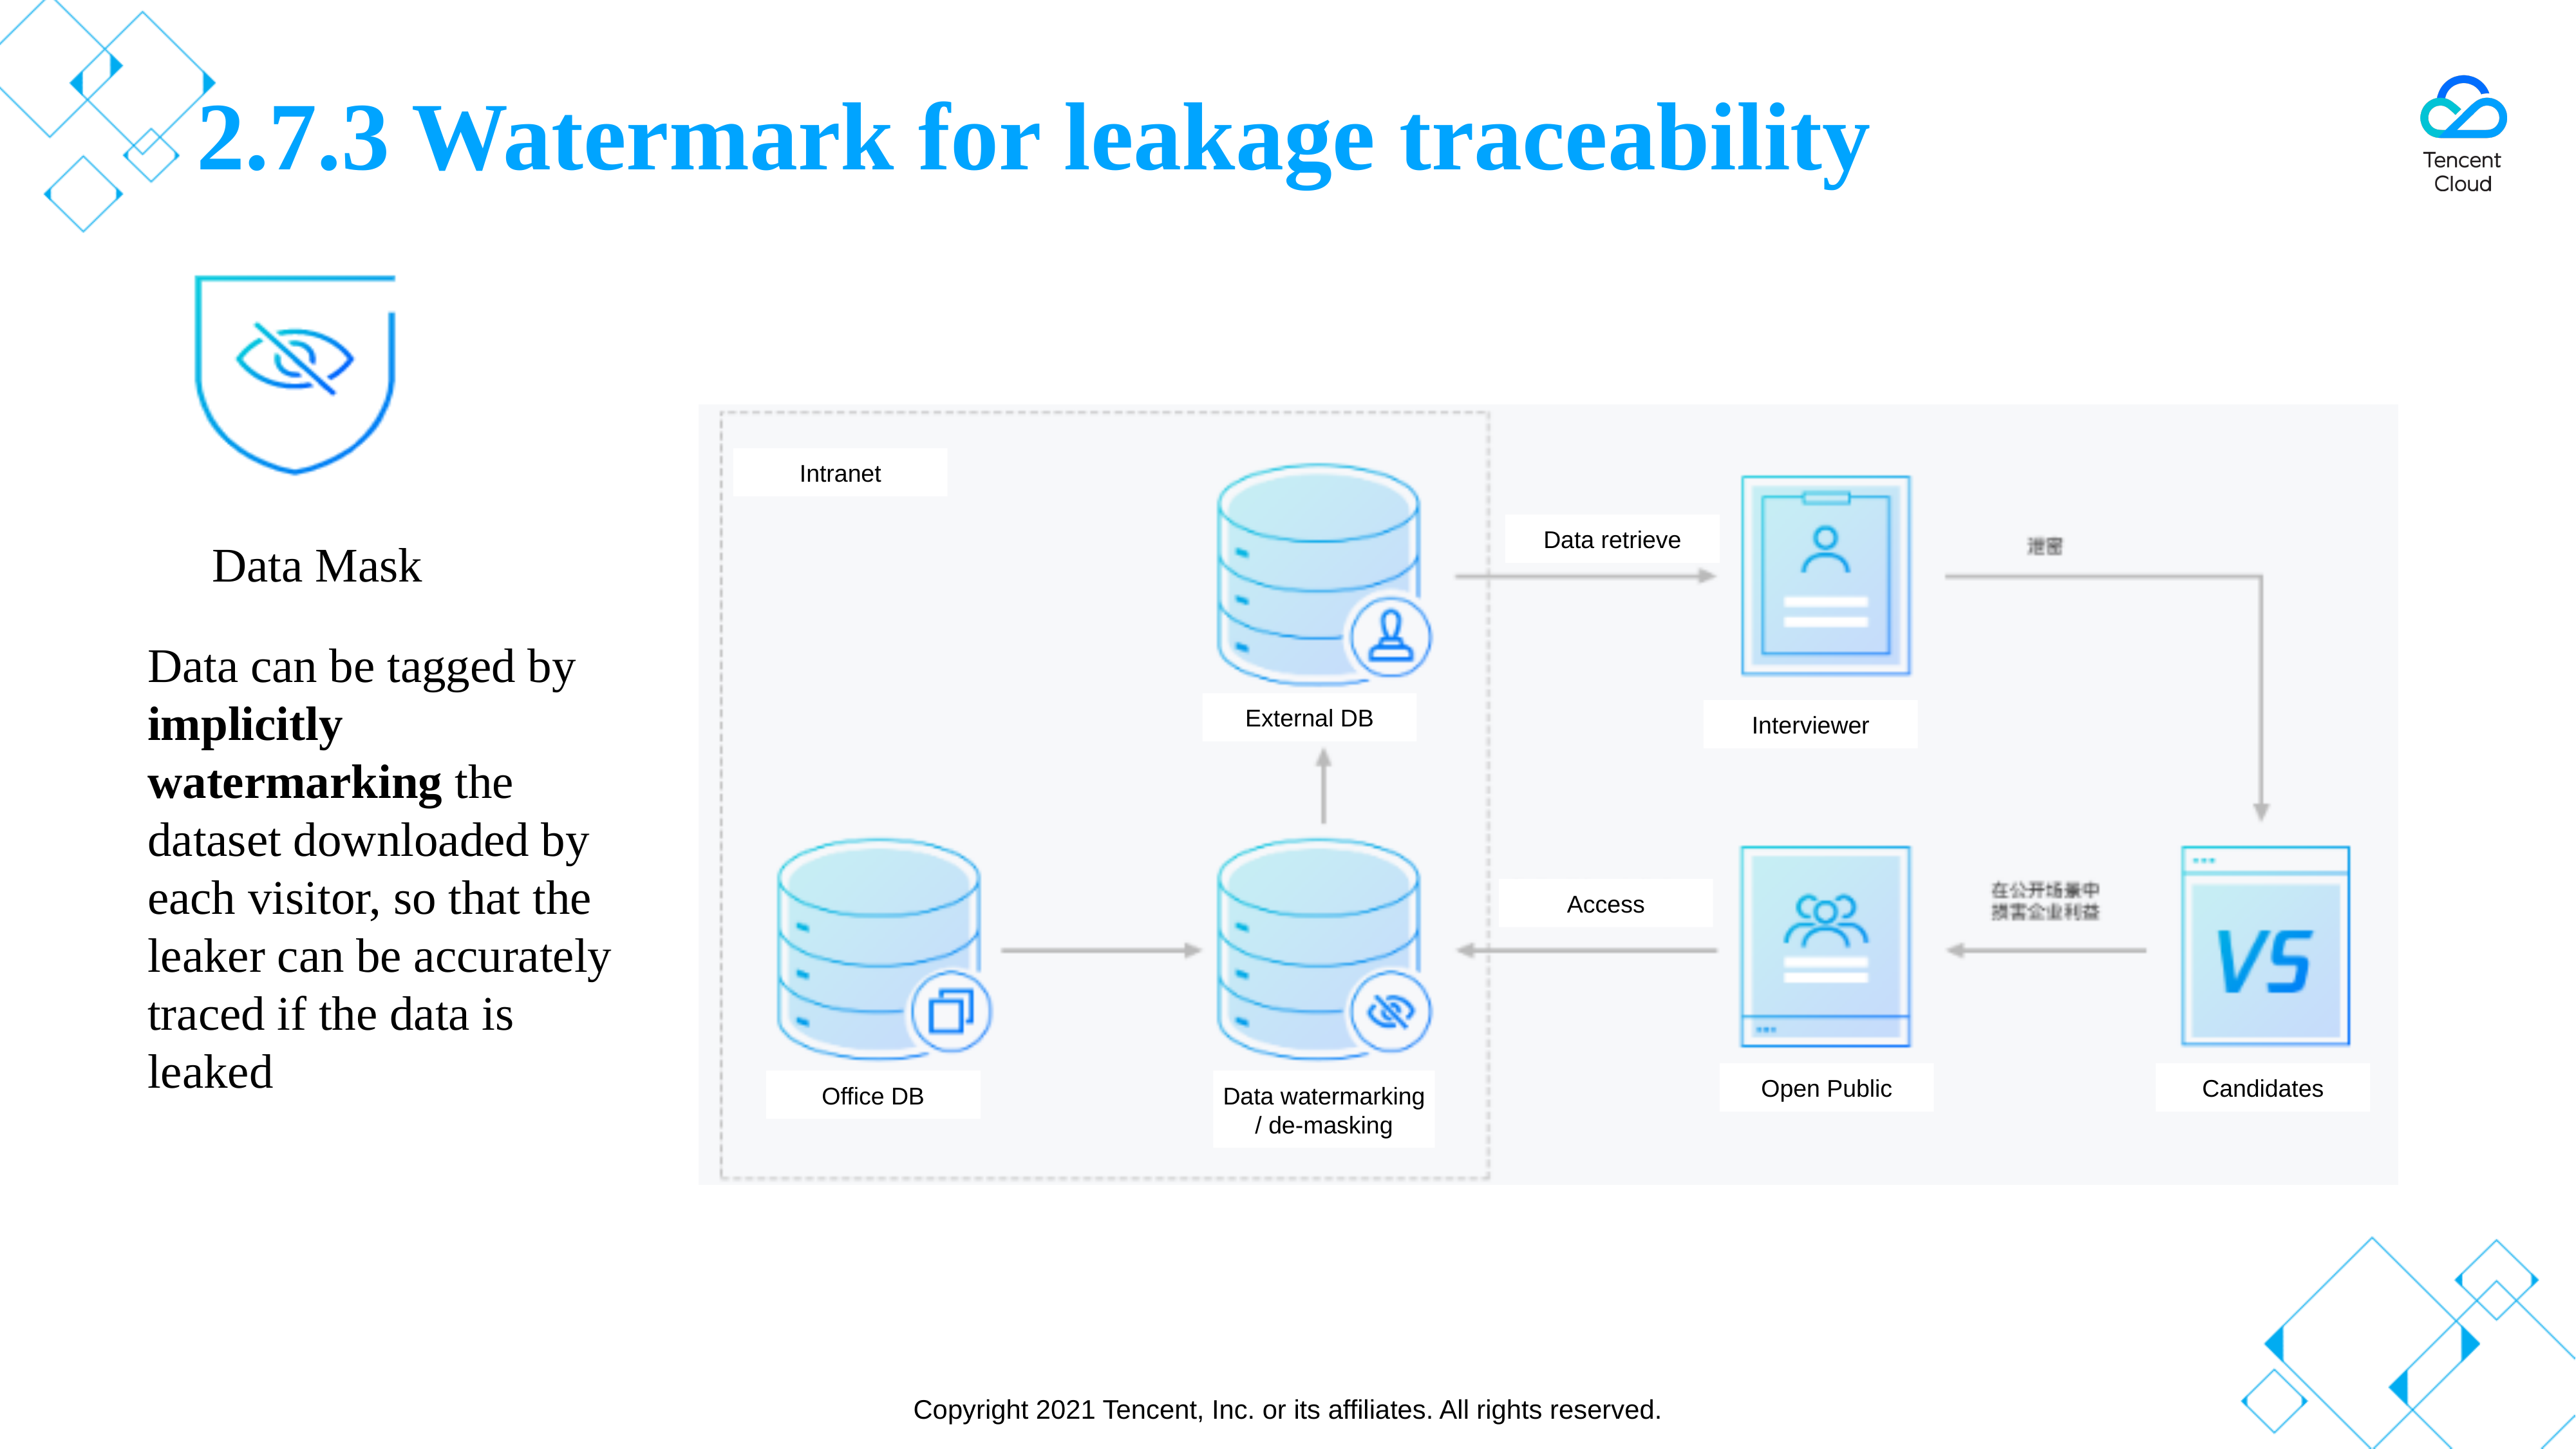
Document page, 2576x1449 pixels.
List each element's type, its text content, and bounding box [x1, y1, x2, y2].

title 2.7.3 Watermark for leakage traceability [177, 87, 2252, 189]
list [176, 268, 422, 497]
picture [0, 0, 2575, 1449]
text_box Data can be tagged by implicitly watermarking the dataset downloaded by each visitor, so that the leaker can be accurately traced if the data is leaked [128, 624, 642, 1112]
text_box Data Mask [193, 524, 489, 601]
